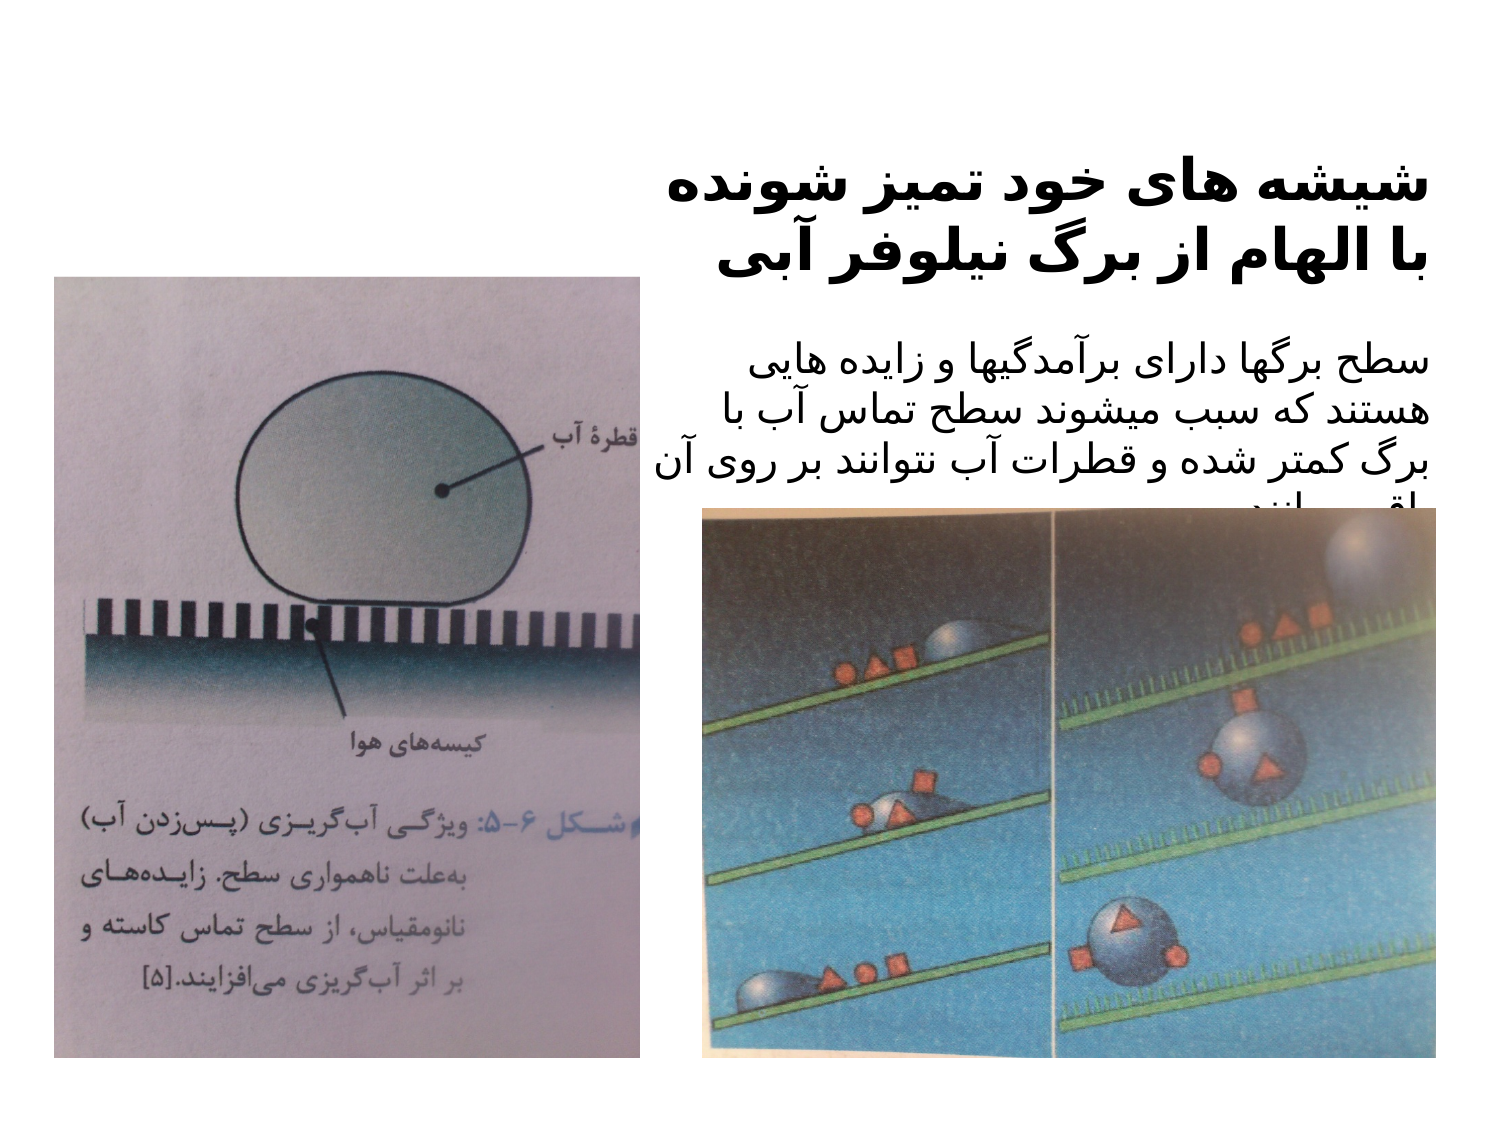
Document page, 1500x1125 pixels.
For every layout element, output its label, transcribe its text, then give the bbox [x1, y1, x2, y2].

picture [0, 278, 1436, 1059]
title شیشه های خود تمیز شونده با الهام از برگ نیلوفر آبی سطح برگها دارای برآمدگیها و زایده هایی هستند که سبب میشوند سطح تماس آب با برگ کمتر شده و قطرات آب نتوانند بر روی آن باقی بمانند . [631, 30, 1447, 643]
